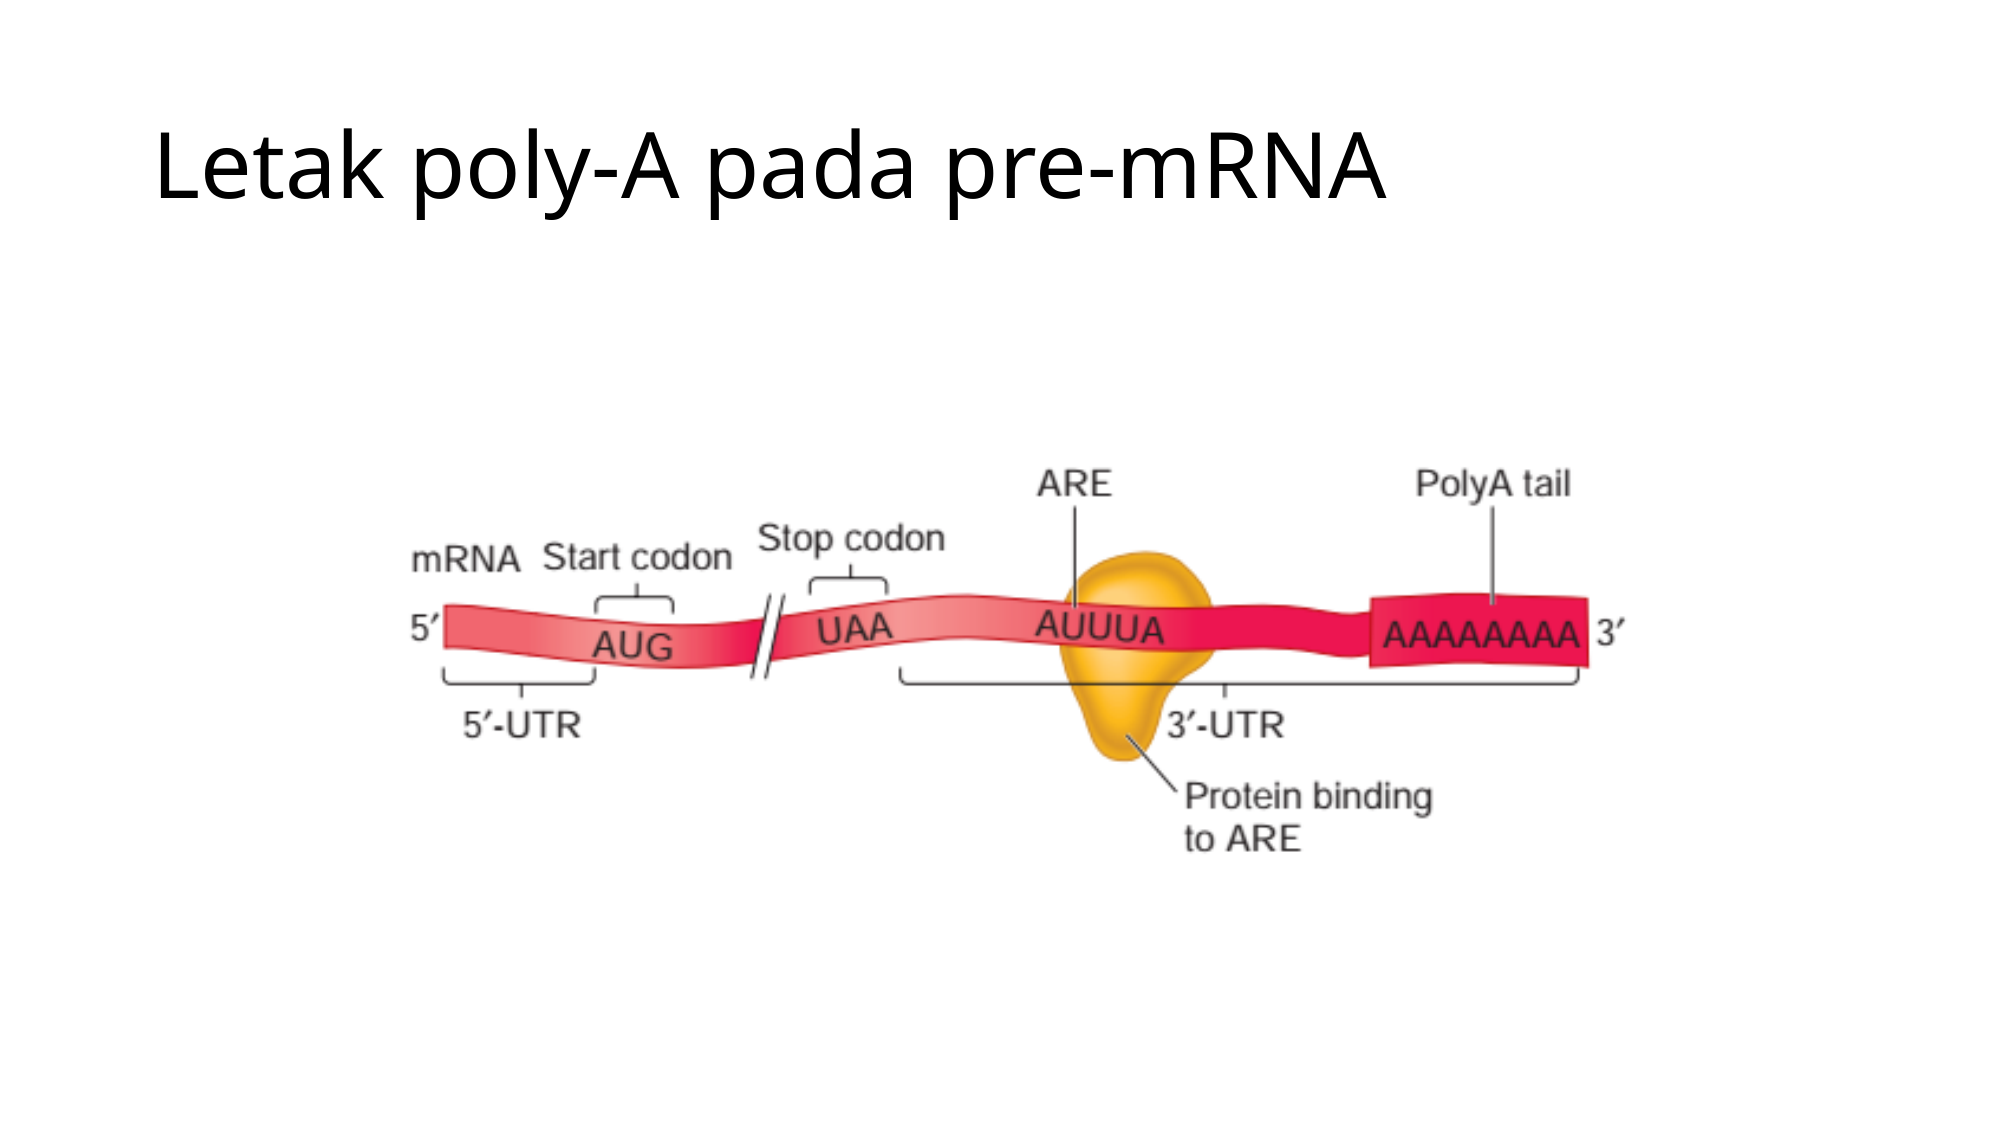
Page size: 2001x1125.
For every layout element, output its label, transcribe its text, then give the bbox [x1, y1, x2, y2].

picture [356, 428, 1644, 885]
title Letak poly-A pada pre-mRNA [137, 59, 1863, 278]
